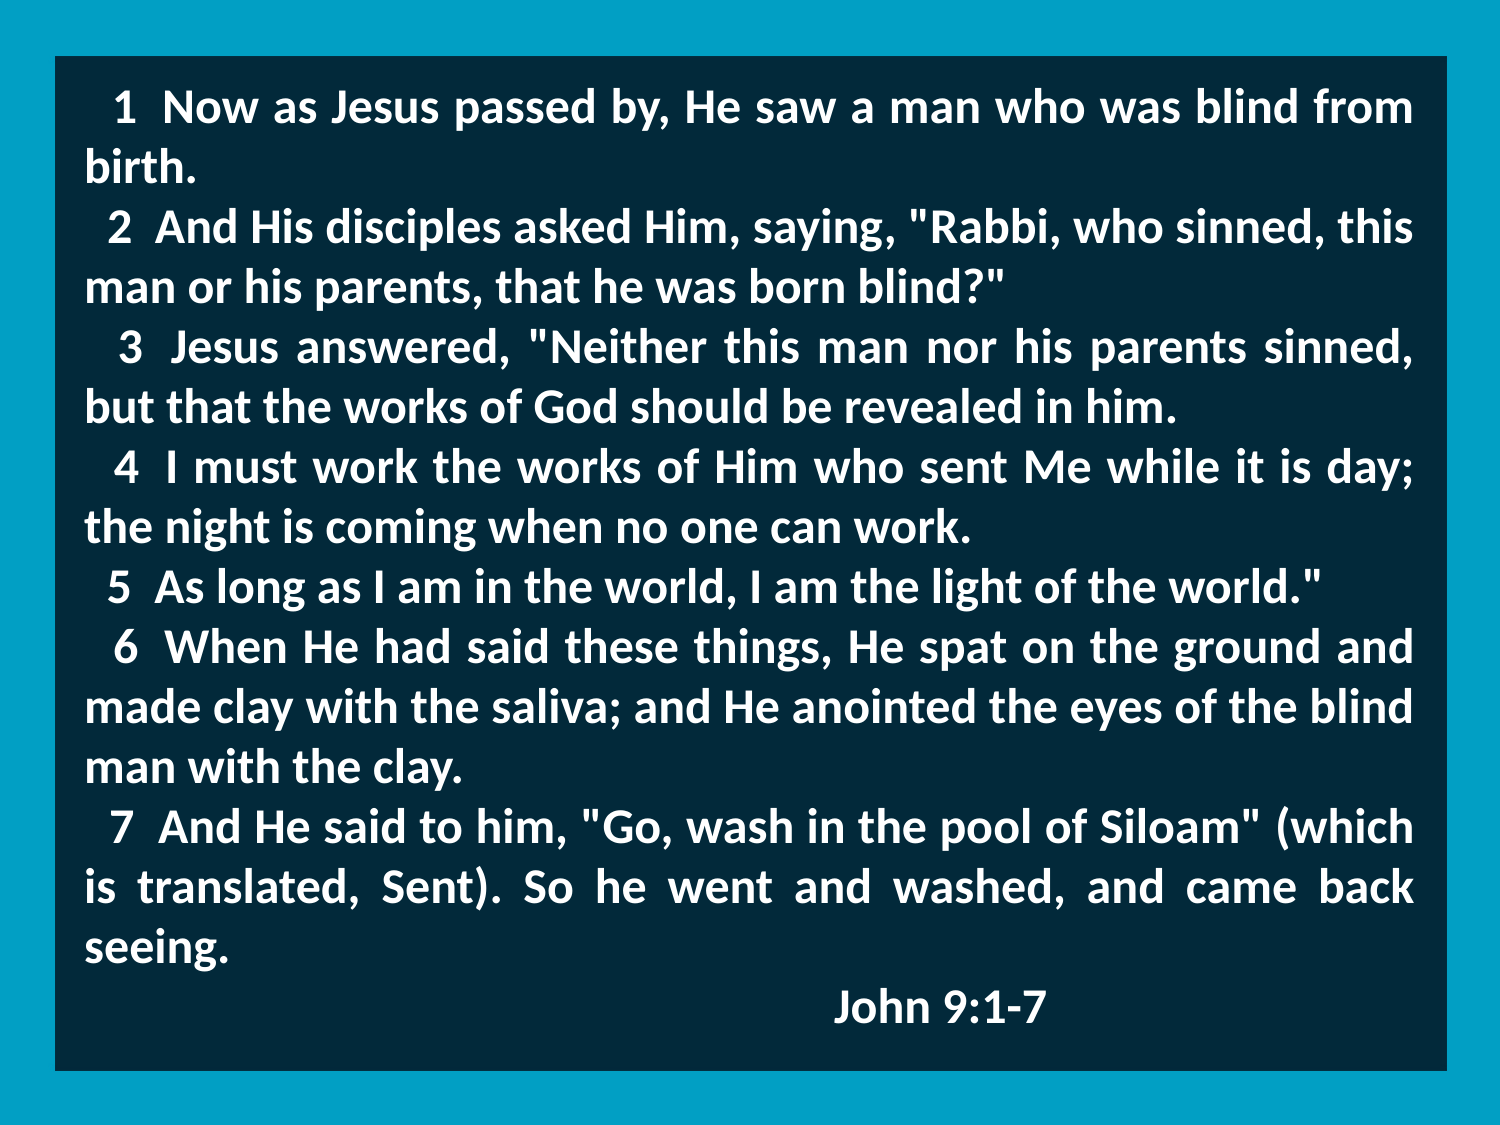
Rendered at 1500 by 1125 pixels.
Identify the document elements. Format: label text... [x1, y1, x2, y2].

text_box 1 Now as Jesus passed by, He saw a man who was blind from birth. 2 And His disciples asked Him, saying, "Rabbi, who sinned, this man or his parents, that he was born blind?" 3 Jesus answered, "Neither this man nor his parents sinned, but that the works of God should be revealed in him. 4 I must work the works of Him who sent Me while it is day; the night is coming when no one can work. 5 As long as I am in the world, I am the light of the world." 6 When He had said these things, He spat on the ground and made clay with the saliva; and He anointed the eyes of the blind man with the clay. 7 And He said to him, "Go, wash in the pool of Siloam" (which is translated, Sent). So he went and washed, and came back seeing. John 9:1-7 [69, 66, 1431, 1042]
